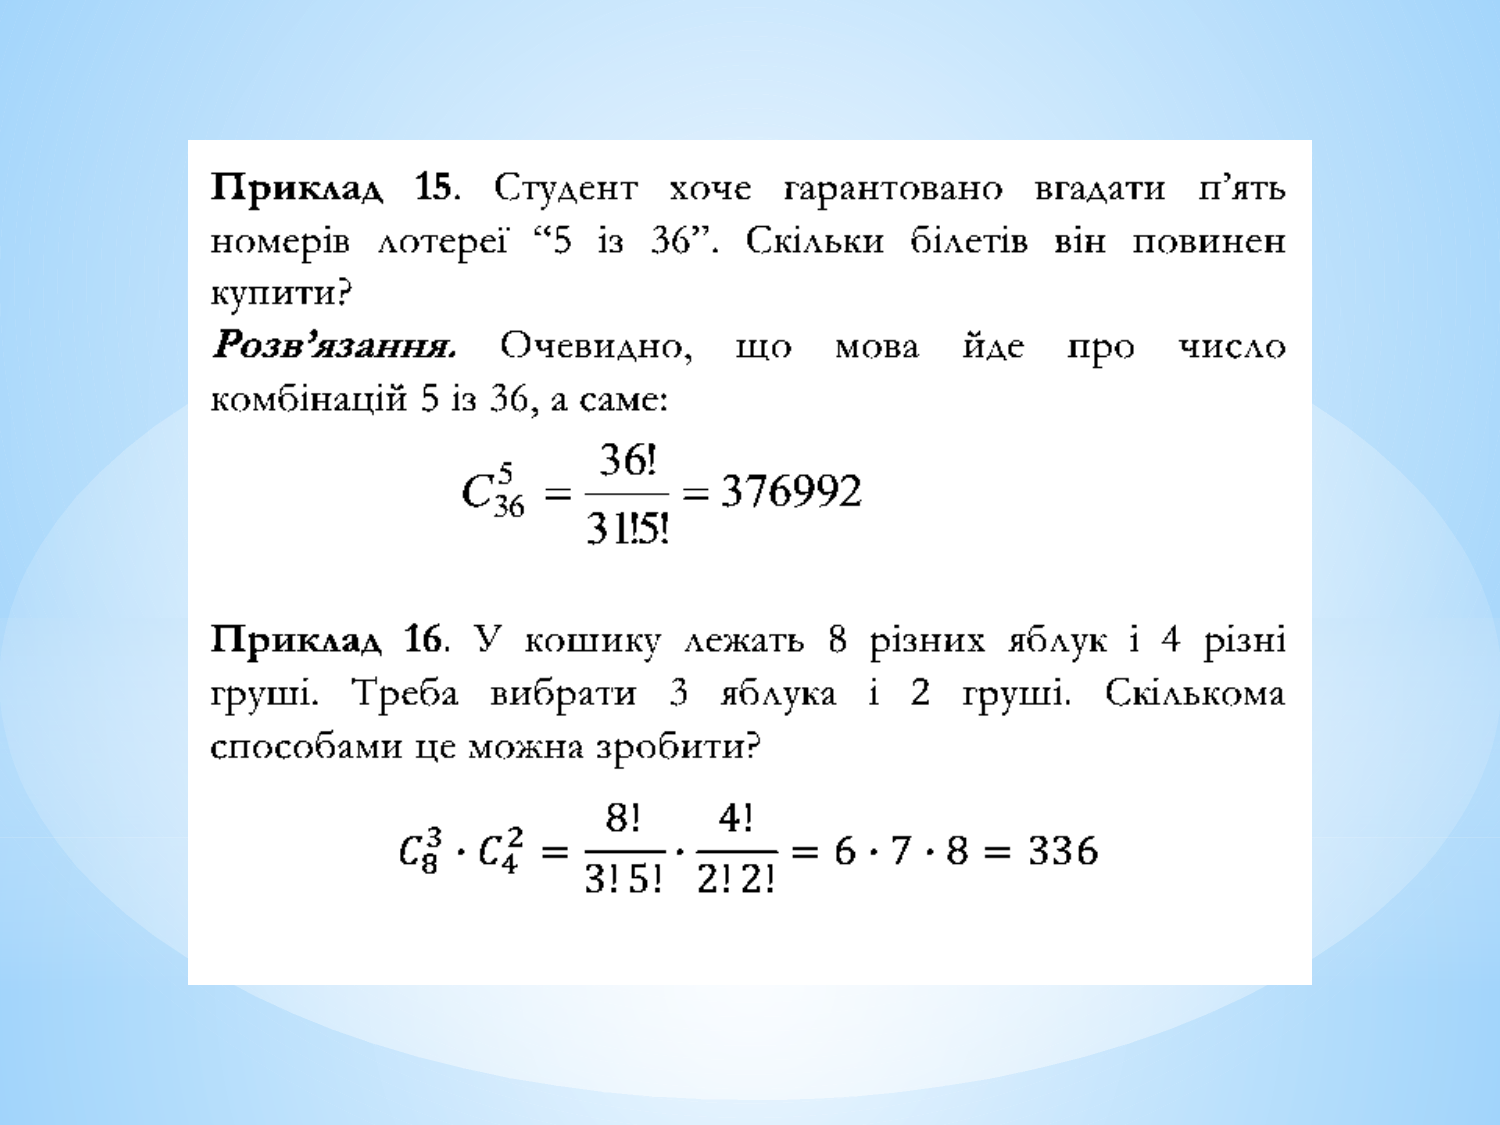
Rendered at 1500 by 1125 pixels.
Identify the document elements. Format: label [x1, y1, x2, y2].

picture [187, 140, 1312, 985]
